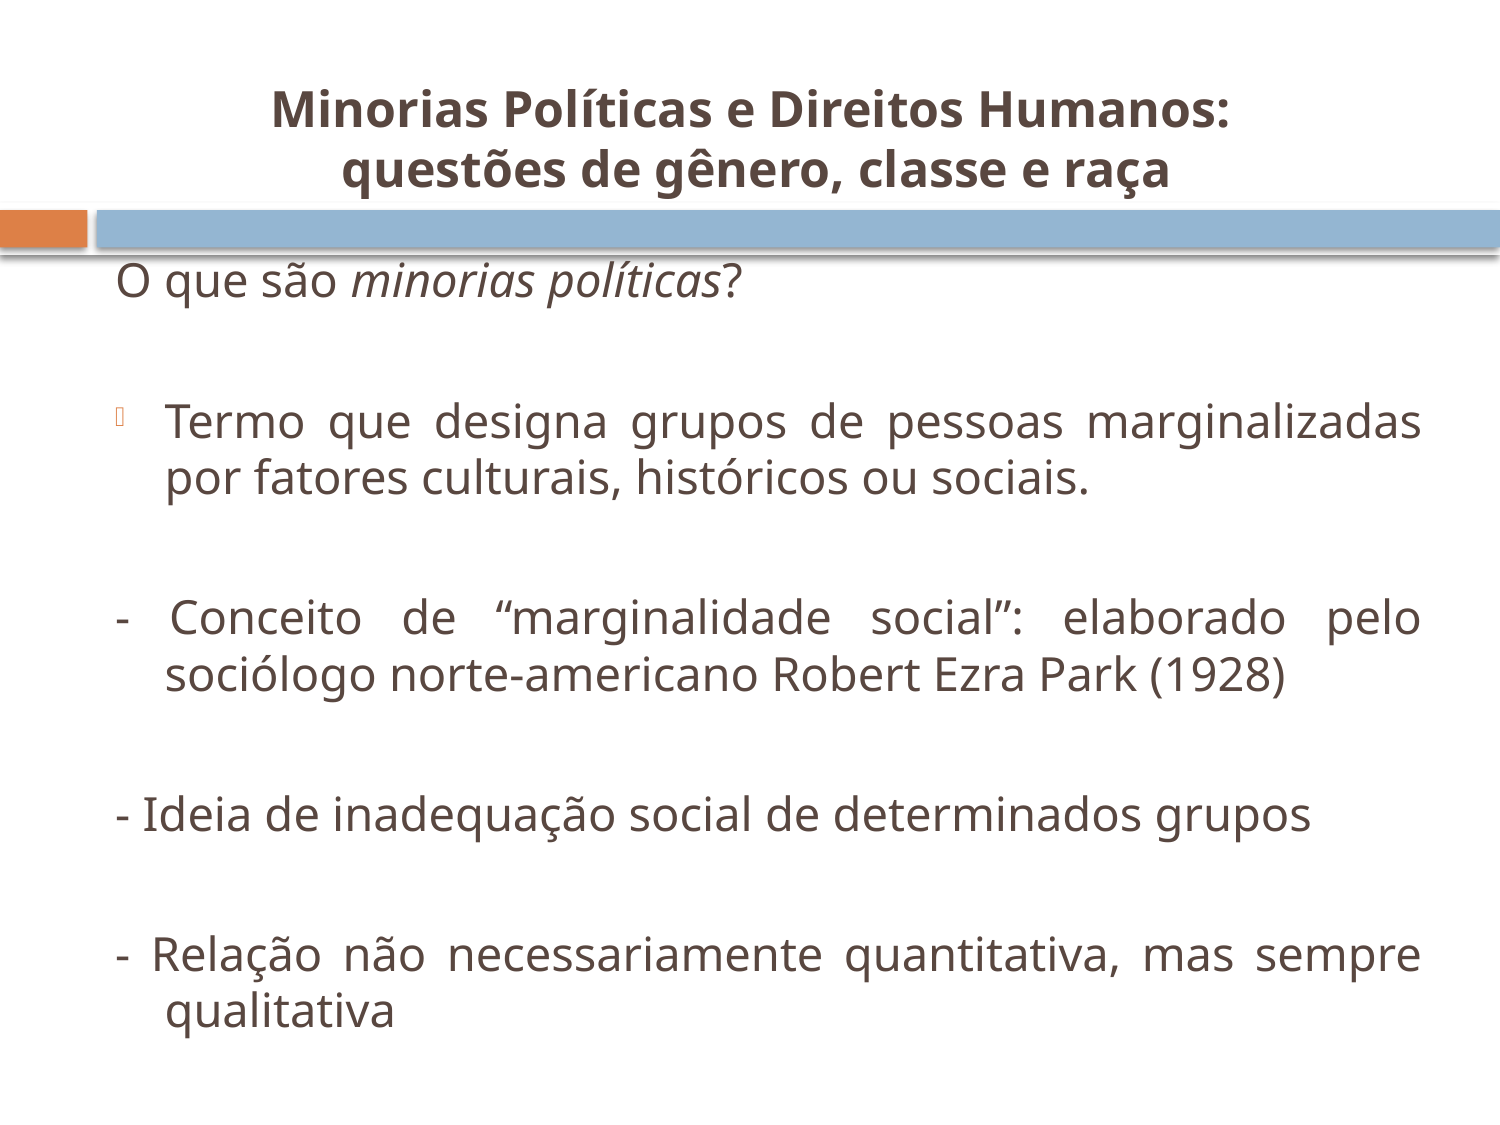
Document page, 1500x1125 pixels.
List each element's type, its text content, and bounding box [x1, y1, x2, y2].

title Minorias Políticas e Direitos Humanos: questões de gênero, classe e raça [82, 78, 1432, 197]
list O que são minorias políticas? Termo que designa grupos de pessoas marginalizadas por fatores culturais, históricos ou sociais. - Conceito de “marginalidade social”: elaborado pelo sociólogo norte-americano Robert Ezra Park (1928) - Ideia de inadequação social de determinados grupos - Relação não necessariamente quantitativa, mas sempre qualitativa [100, 243, 1438, 1052]
